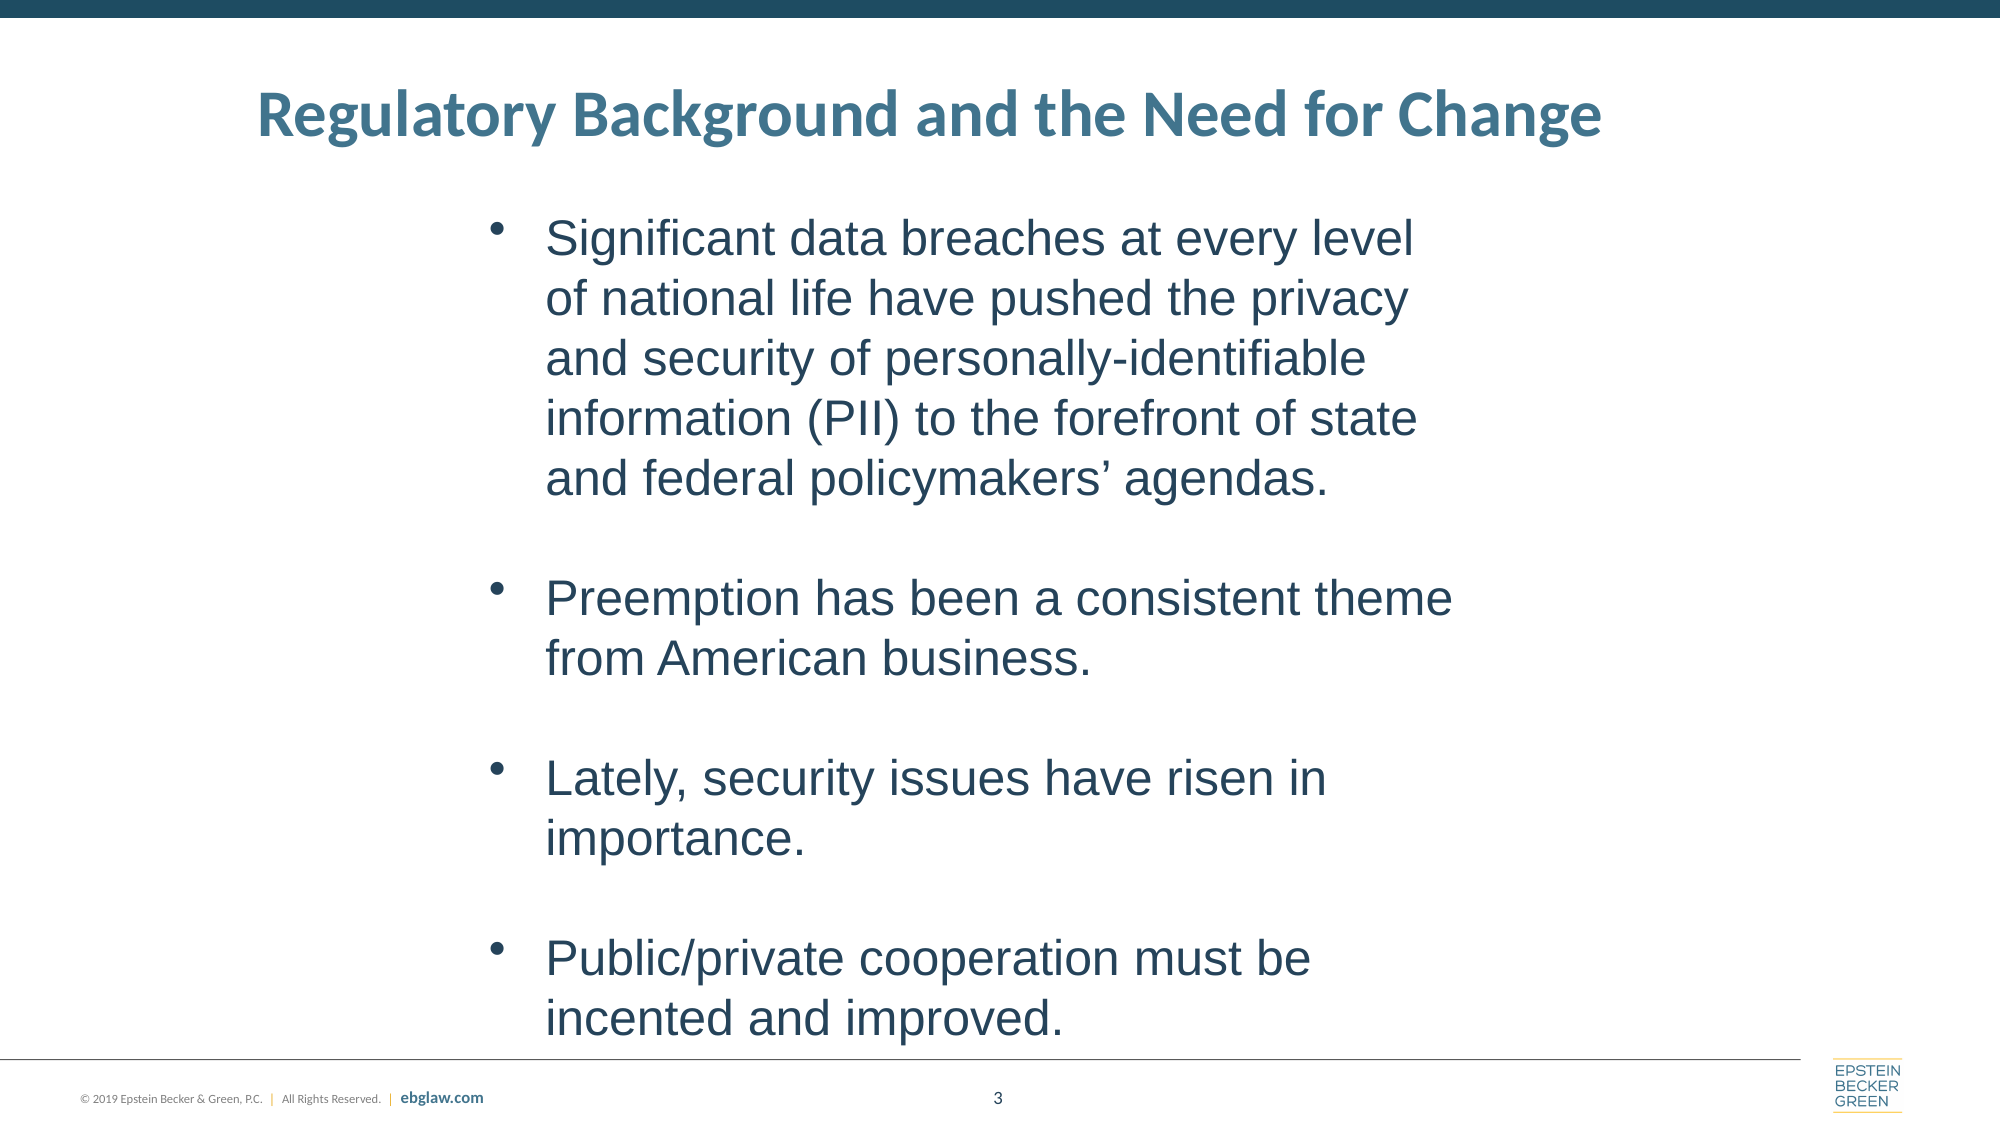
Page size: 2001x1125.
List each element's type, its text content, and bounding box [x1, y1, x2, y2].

title Regulatory Background and the Need for Change [80, 76, 1781, 170]
picture [1831, 1057, 1904, 1114]
text_box Significant data breaches at every level of national life have pushed the privacy and security of personally-identifiable information (PII) to the forefront of state and federal policymakers’ agendas. Preemption has been a consistent theme from American business. Lately, security issues have risen in importance. Public/private cooperation must be incented and improved. [474, 197, 1475, 1053]
